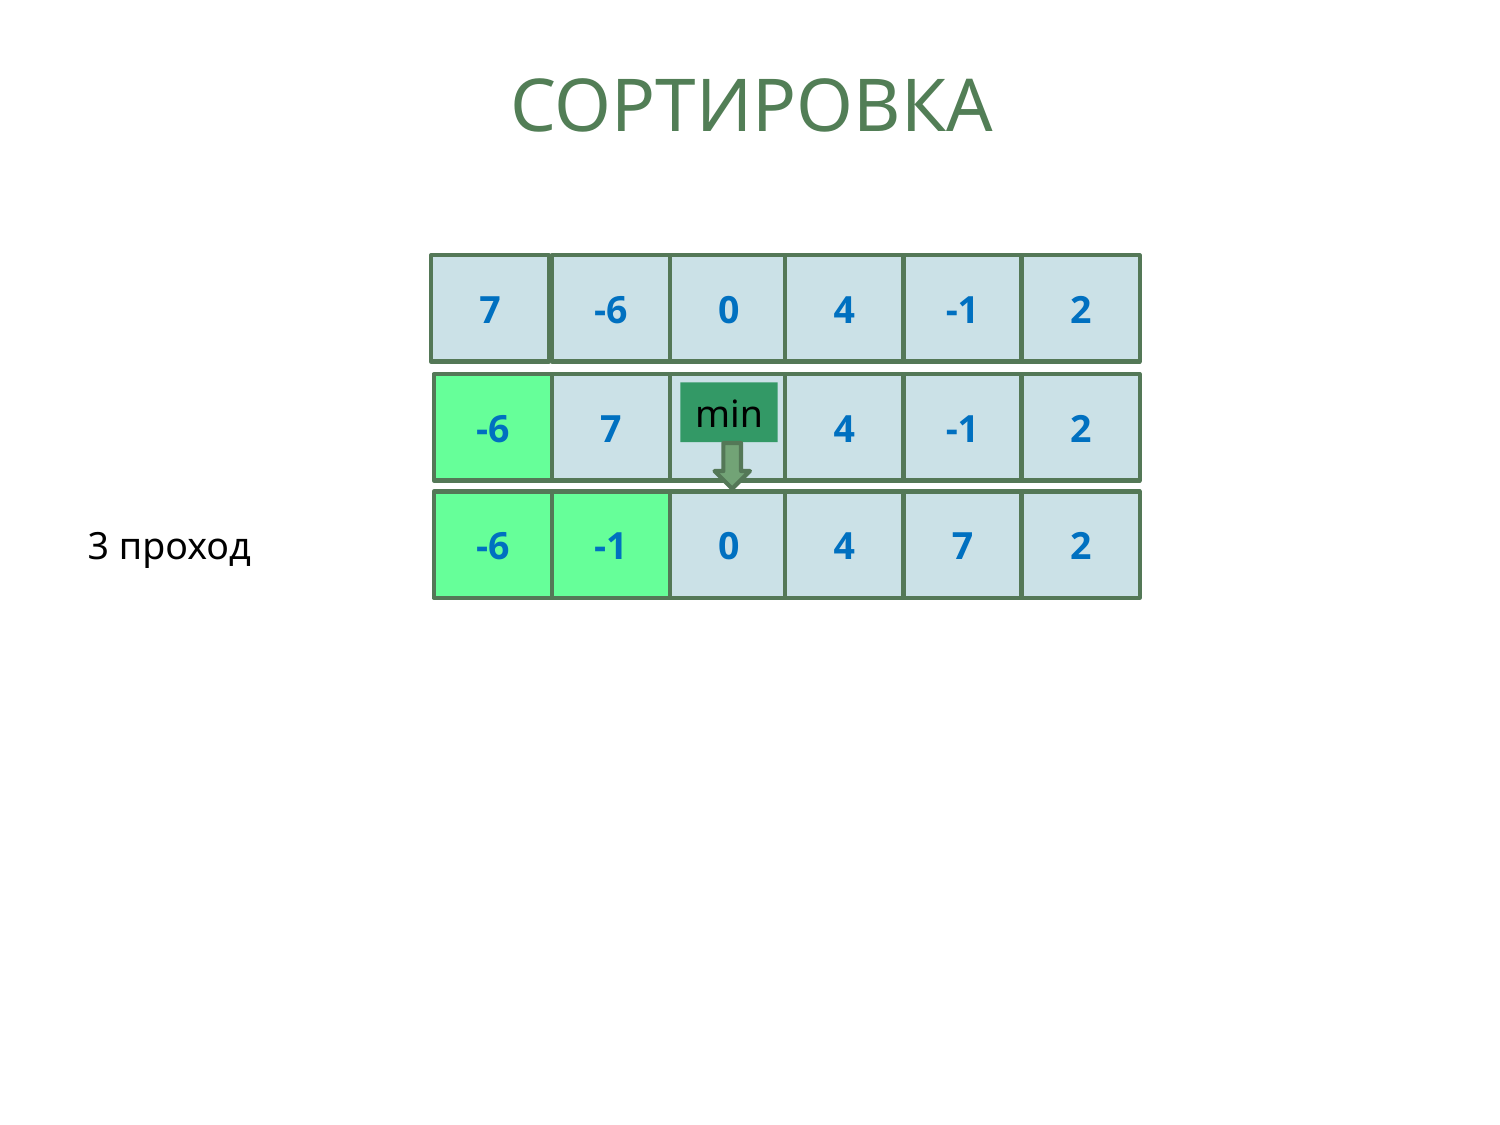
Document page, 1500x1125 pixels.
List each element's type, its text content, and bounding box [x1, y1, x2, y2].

text_box 2 [1020, 489, 1142, 600]
text_box 2 [1020, 253, 1142, 364]
text_box 0 [668, 372, 783, 483]
text_box -6 [432, 489, 550, 600]
text_box -1 [550, 489, 672, 600]
text_box 3 проход [72, 514, 266, 575]
text_box 4 [783, 372, 901, 483]
text_box 7 [554, 372, 668, 483]
text_box -1 [901, 372, 1020, 483]
text_box -6 [550, 253, 668, 364]
text_box 0 [671, 489, 783, 600]
text_box -6 [432, 372, 554, 483]
title Сортировка [76, 8, 1427, 197]
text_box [680, 382, 778, 489]
text_box 2 [1020, 372, 1142, 483]
text_box 0 [668, 253, 783, 364]
text_box 4 [783, 253, 901, 364]
text_box -1 [901, 253, 1020, 364]
text_box 4 [783, 489, 906, 600]
text_box 7 [429, 253, 550, 364]
text_box 7 [906, 489, 1020, 600]
